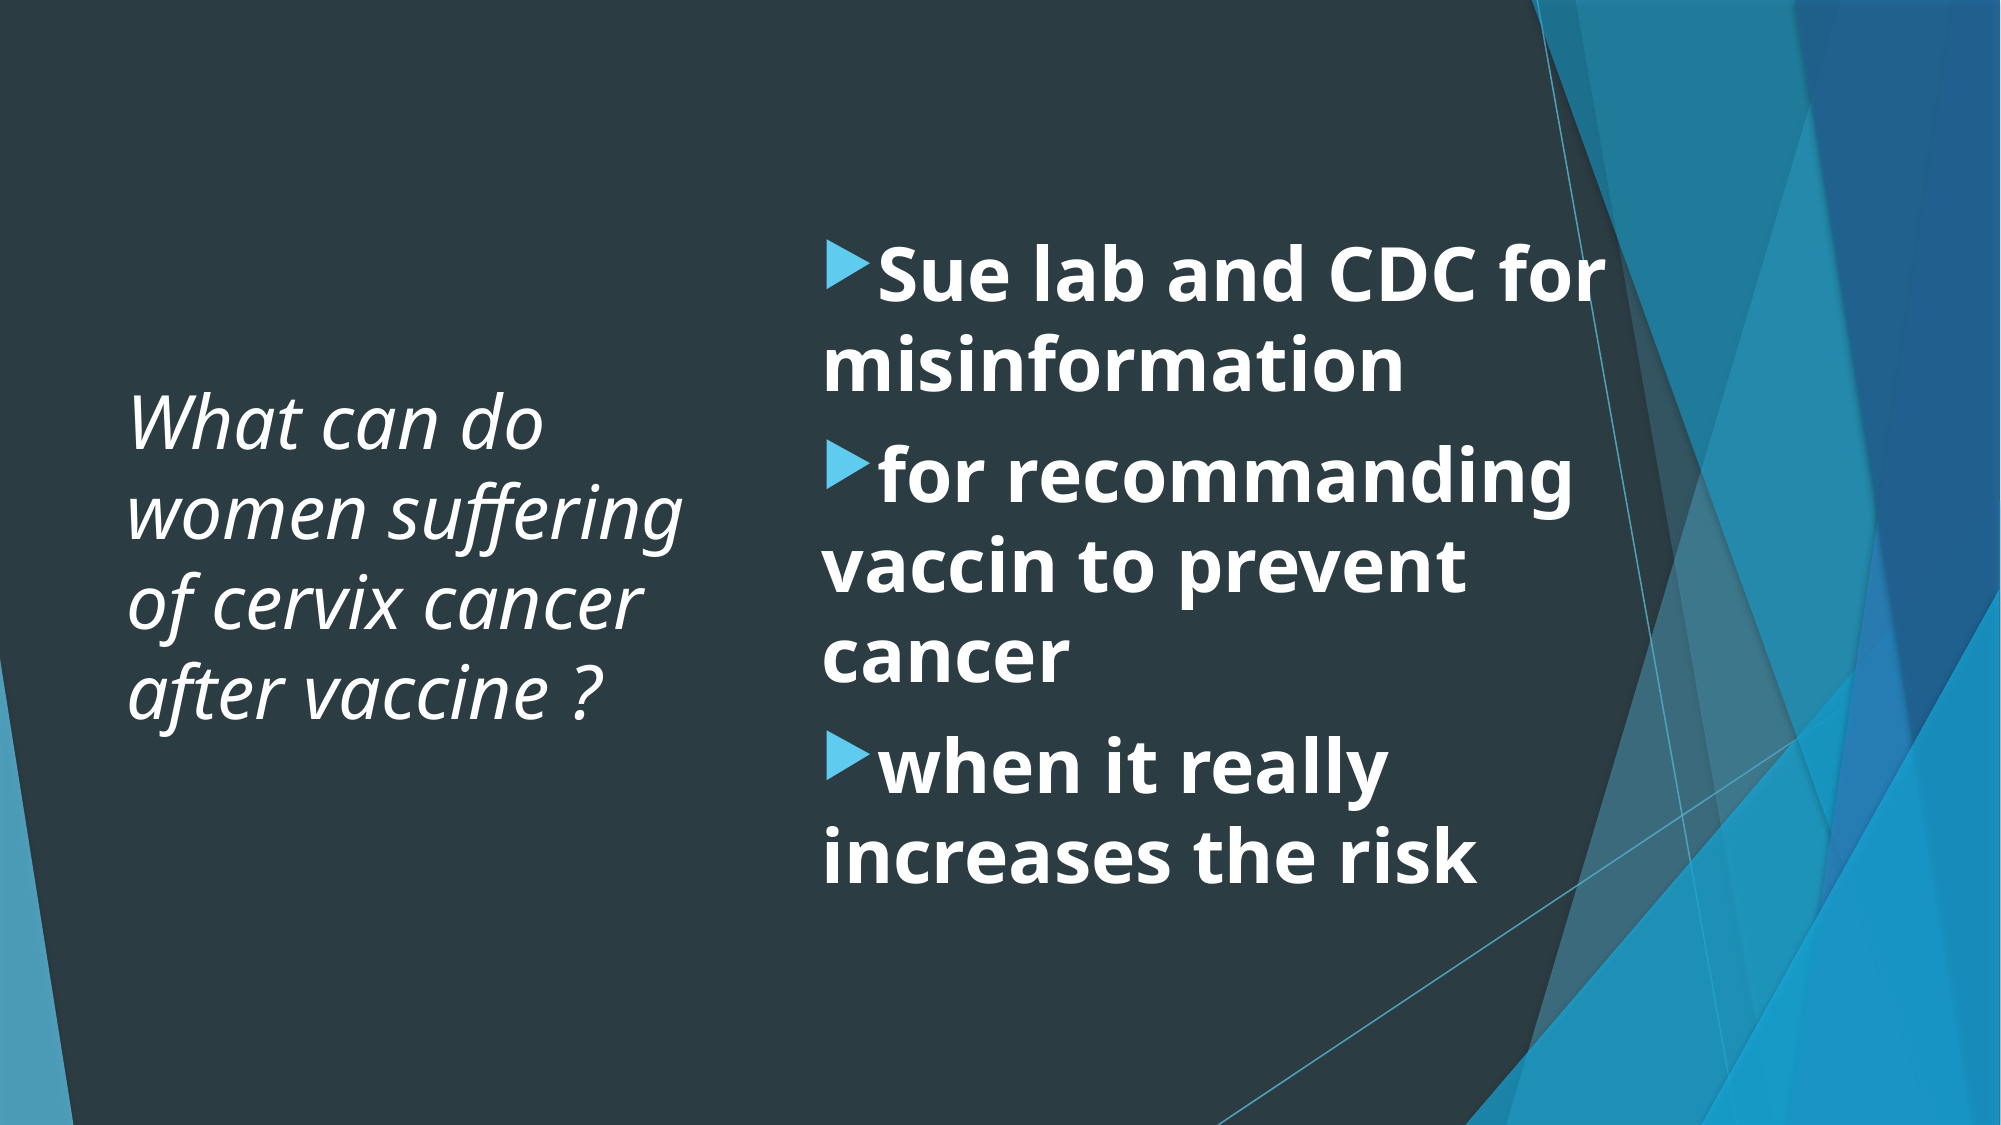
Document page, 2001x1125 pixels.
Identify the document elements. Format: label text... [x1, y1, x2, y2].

text_box Sue lab and CDC for misinformation for recommanding vaccin to prevent cancer when it really increases the risk [806, 107, 1711, 1018]
title What can do women suffering of cervix cancer after vaccine ? [111, 99, 742, 1010]
